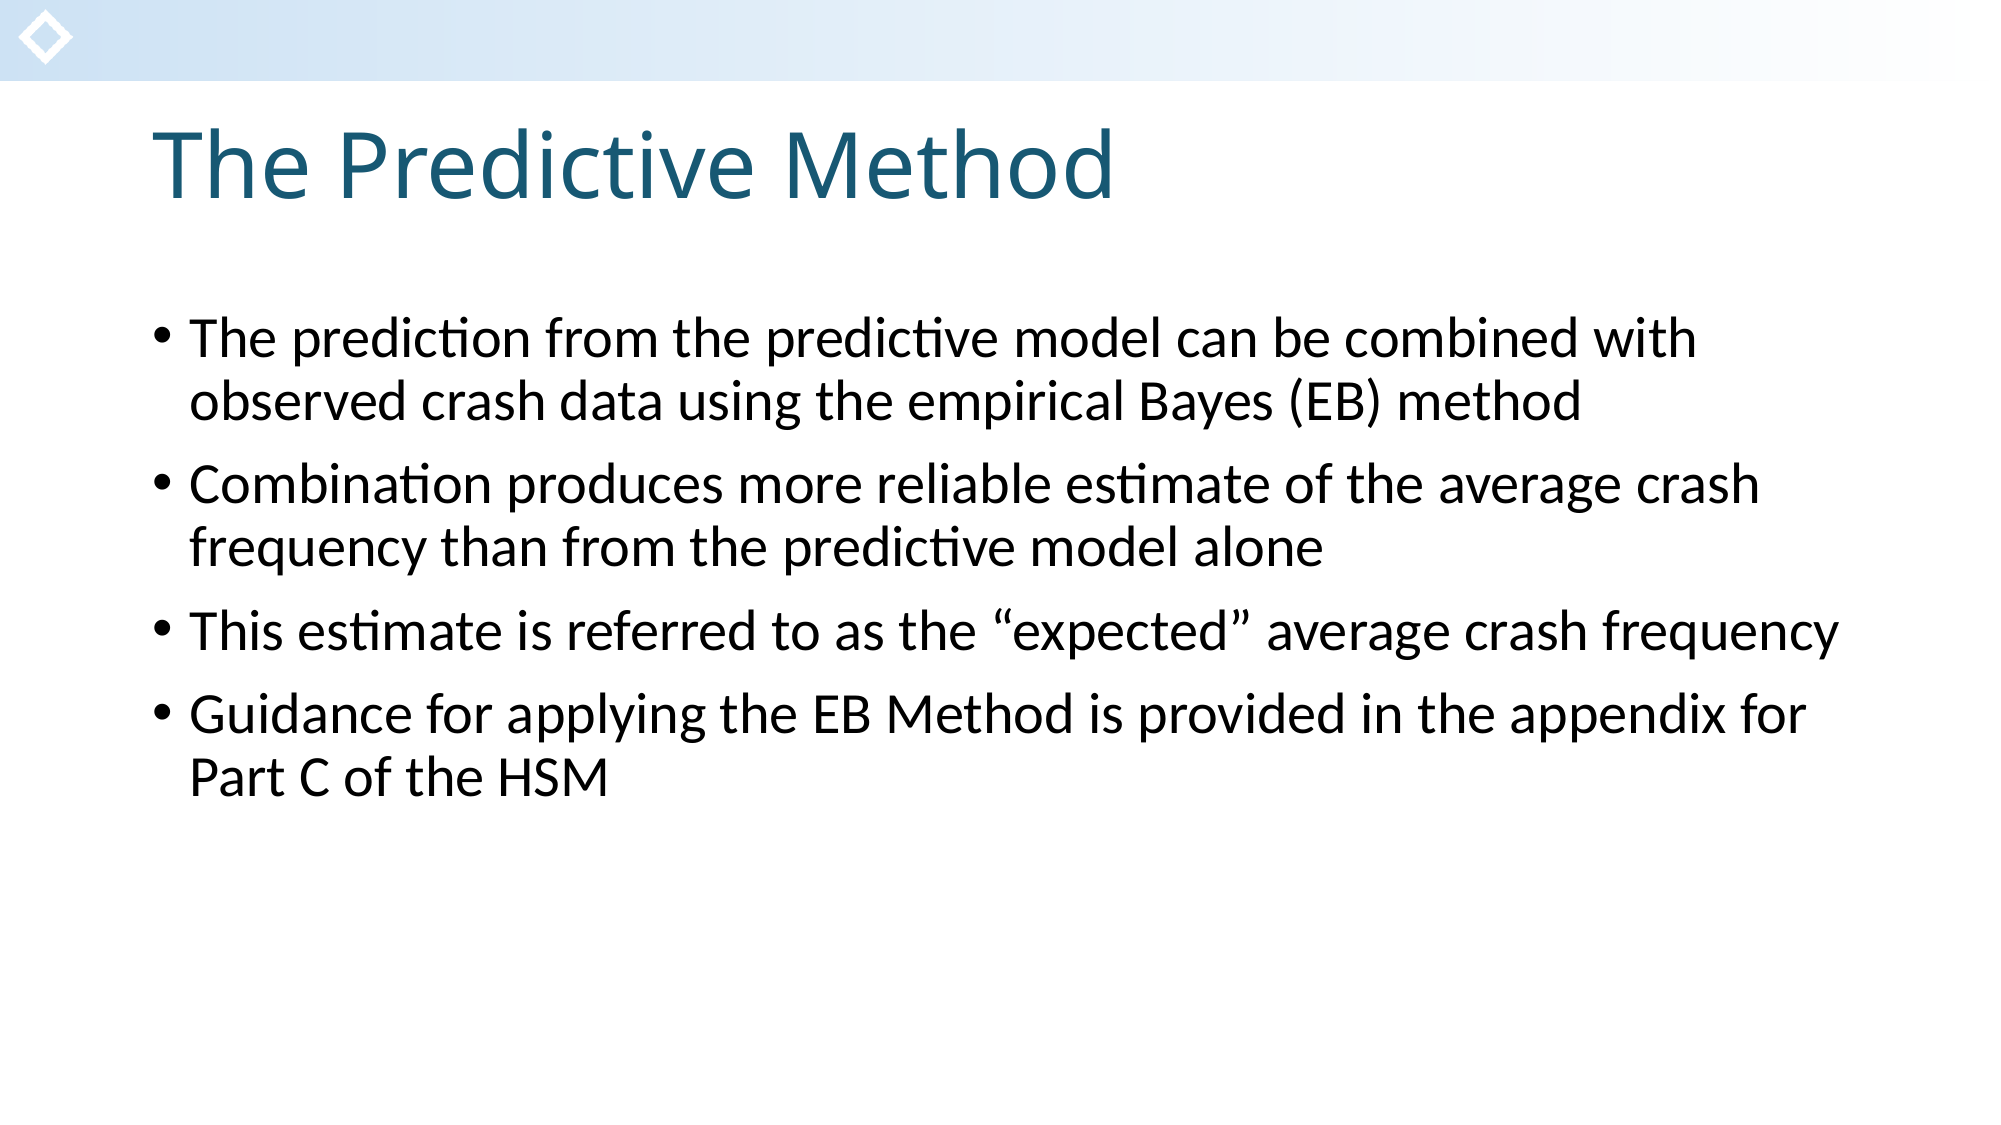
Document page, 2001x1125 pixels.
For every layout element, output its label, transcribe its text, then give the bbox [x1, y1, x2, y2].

picture [0, 0, 2001, 81]
list The prediction from the predictive model can be combined with observed crash data using the empirical Bayes (EB) method Combination produces more reliable estimate of the average crash frequency than from the predictive model alone This estimate is referred to as the “expected” average crash frequency Guidance for applying the EB Method is provided in the appendix for Part C of the HSM [137, 299, 1863, 1014]
title The Predictive Method [137, 59, 1863, 278]
